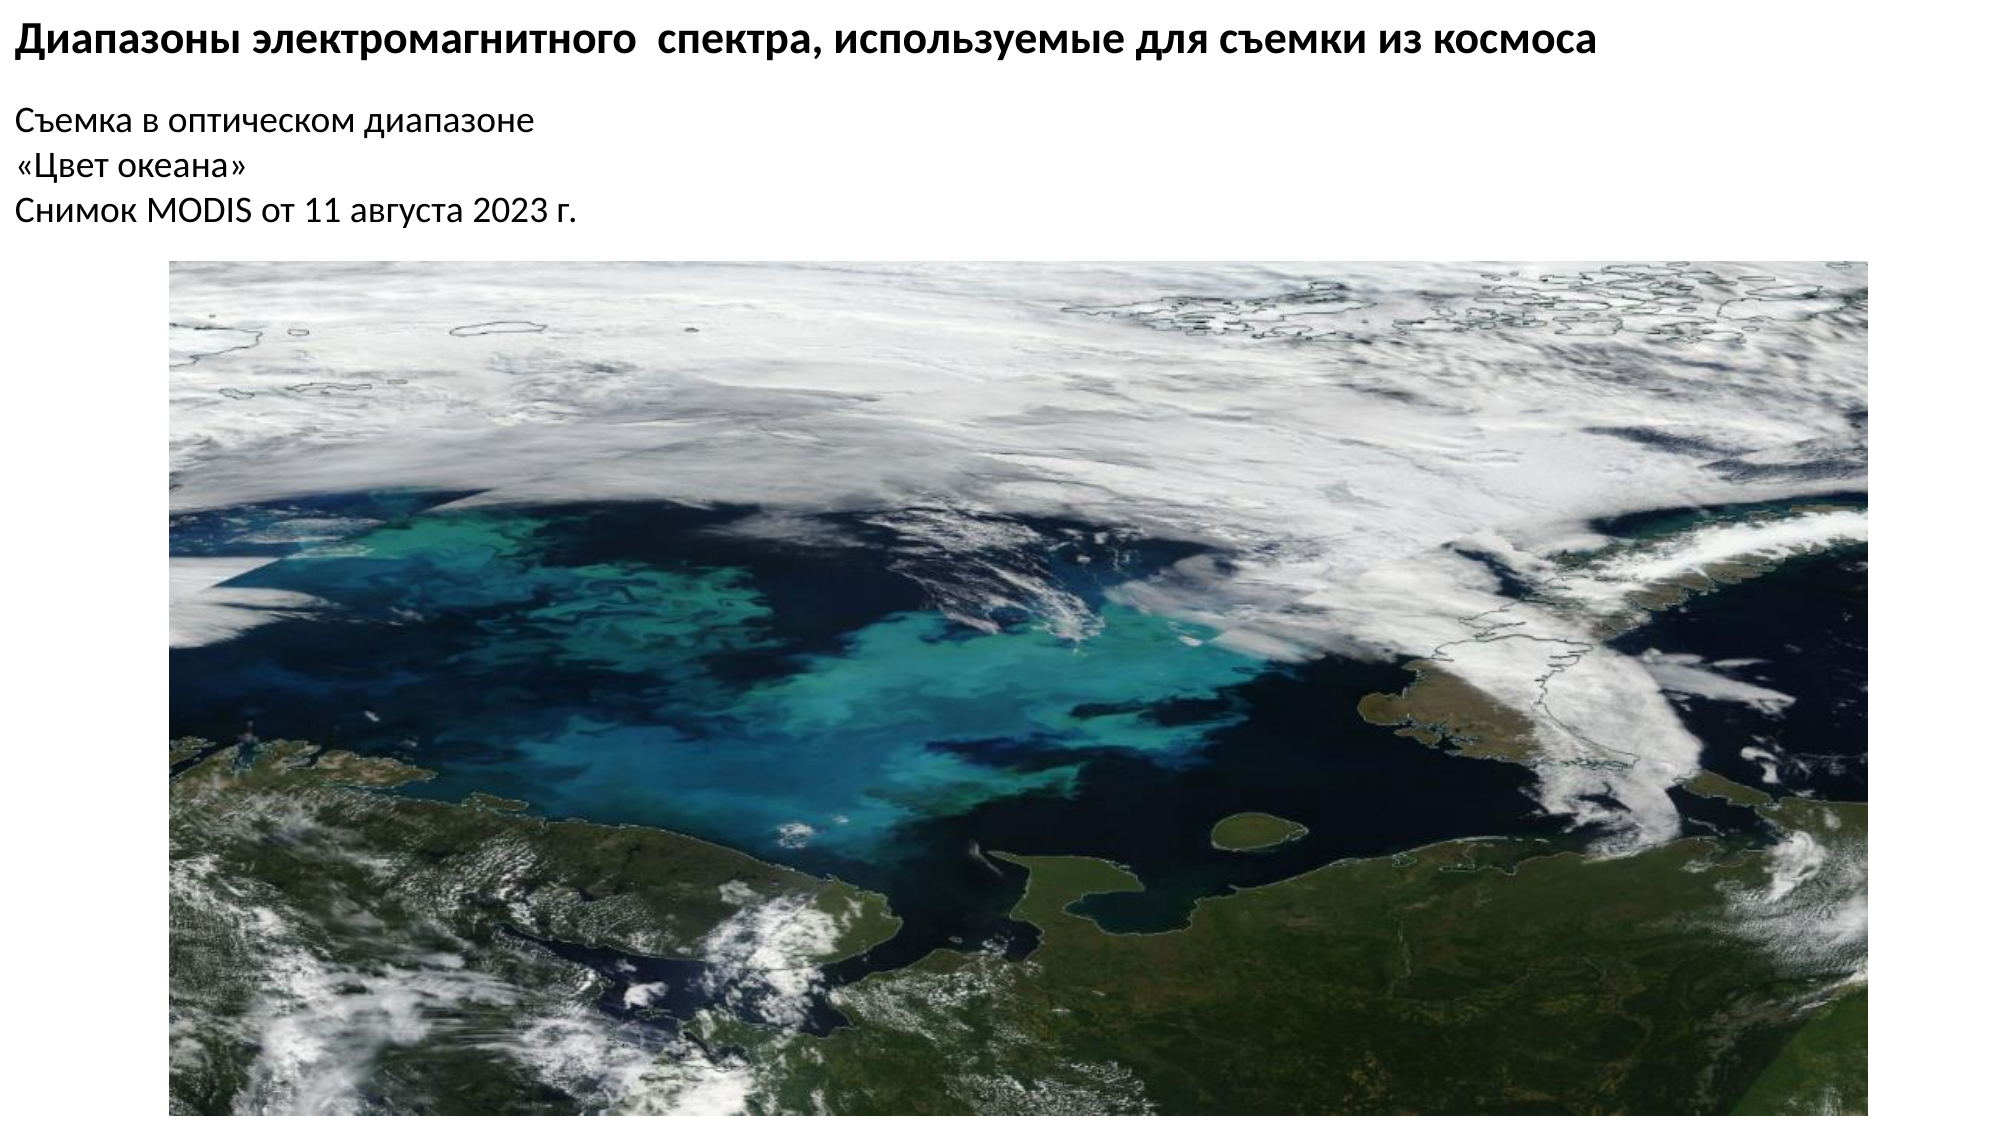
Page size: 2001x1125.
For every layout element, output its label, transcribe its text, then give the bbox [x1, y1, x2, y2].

text_box Диапазоны электромагнитного спектра, используемые для съемки из космоса [0, 0, 1861, 70]
picture [169, 261, 1868, 1116]
text_box Съемка в оптическом диапазоне «Цвет океана» Снимок MODIS от 11 августа 2023 г. [0, 87, 1868, 238]
